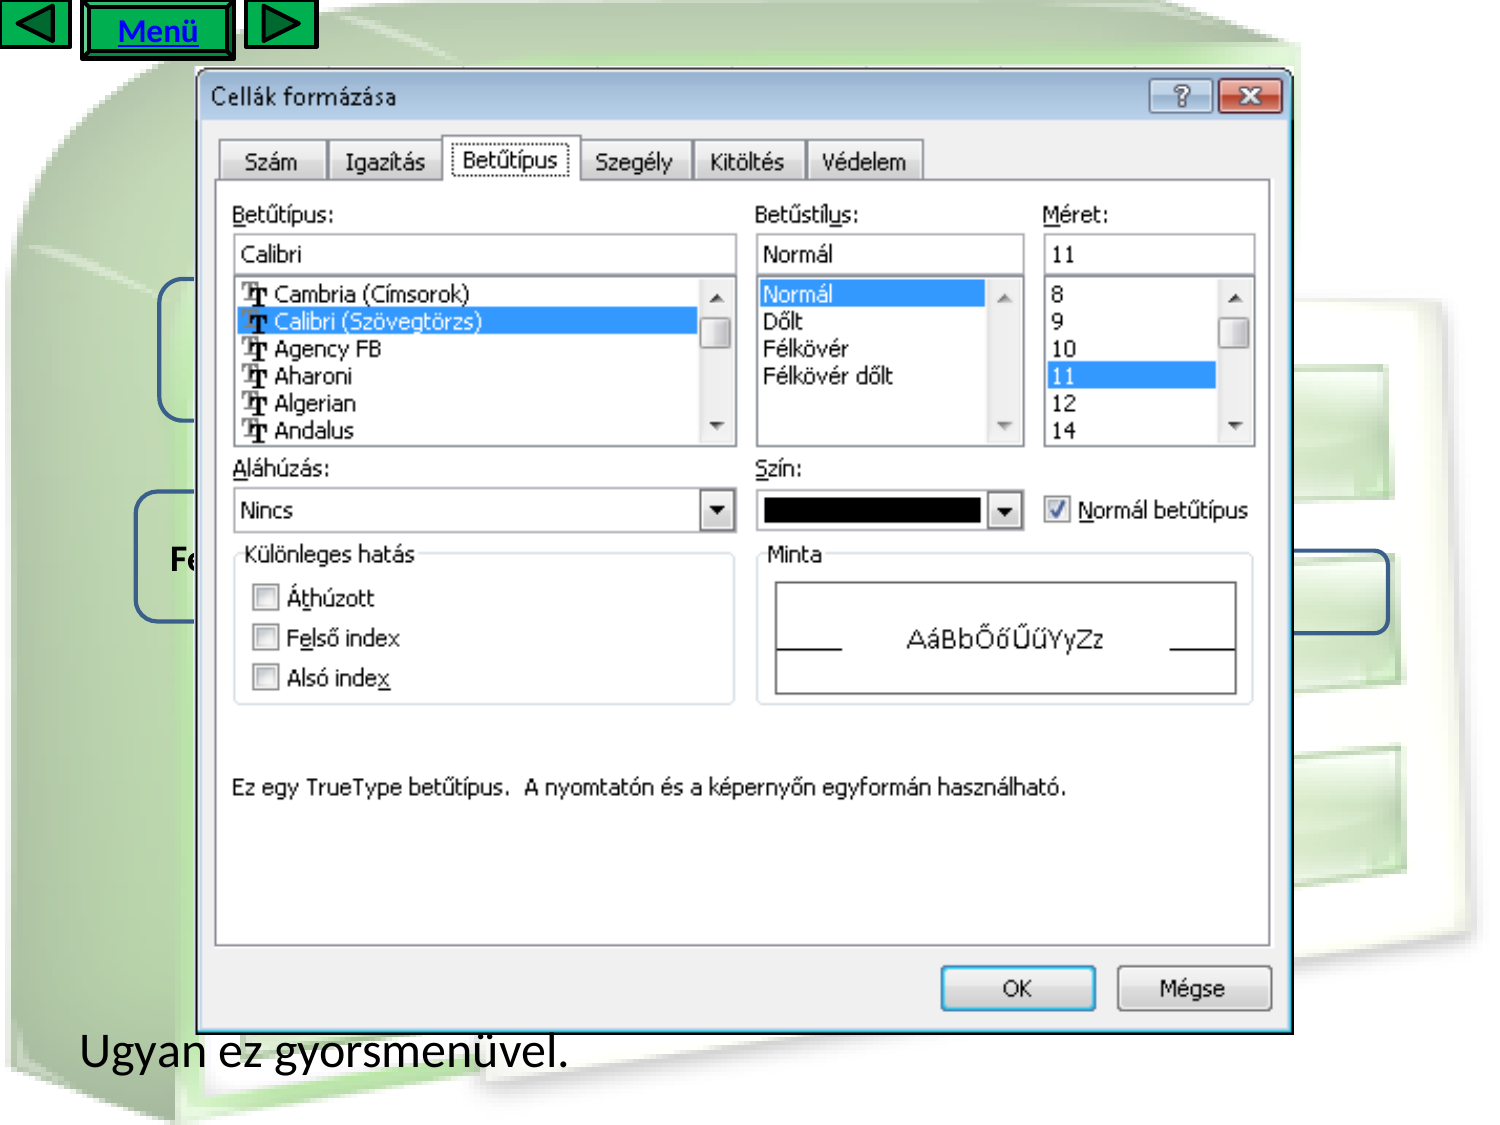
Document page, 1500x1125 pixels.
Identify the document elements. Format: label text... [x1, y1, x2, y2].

picture [194, 66, 1294, 1036]
text_box [244, 0, 319, 49]
text_box Félkövér [133, 489, 189, 624]
title Cella formázás [75, 45, 1425, 233]
text_box [0, 0, 72, 49]
text_box Betűtípus [157, 276, 189, 423]
text_box Menü [80, 0, 236, 61]
text_box Ugyan ez gyorsmenüvel. [64, 1009, 762, 1085]
text_box Betűszín [1299, 548, 1391, 636]
